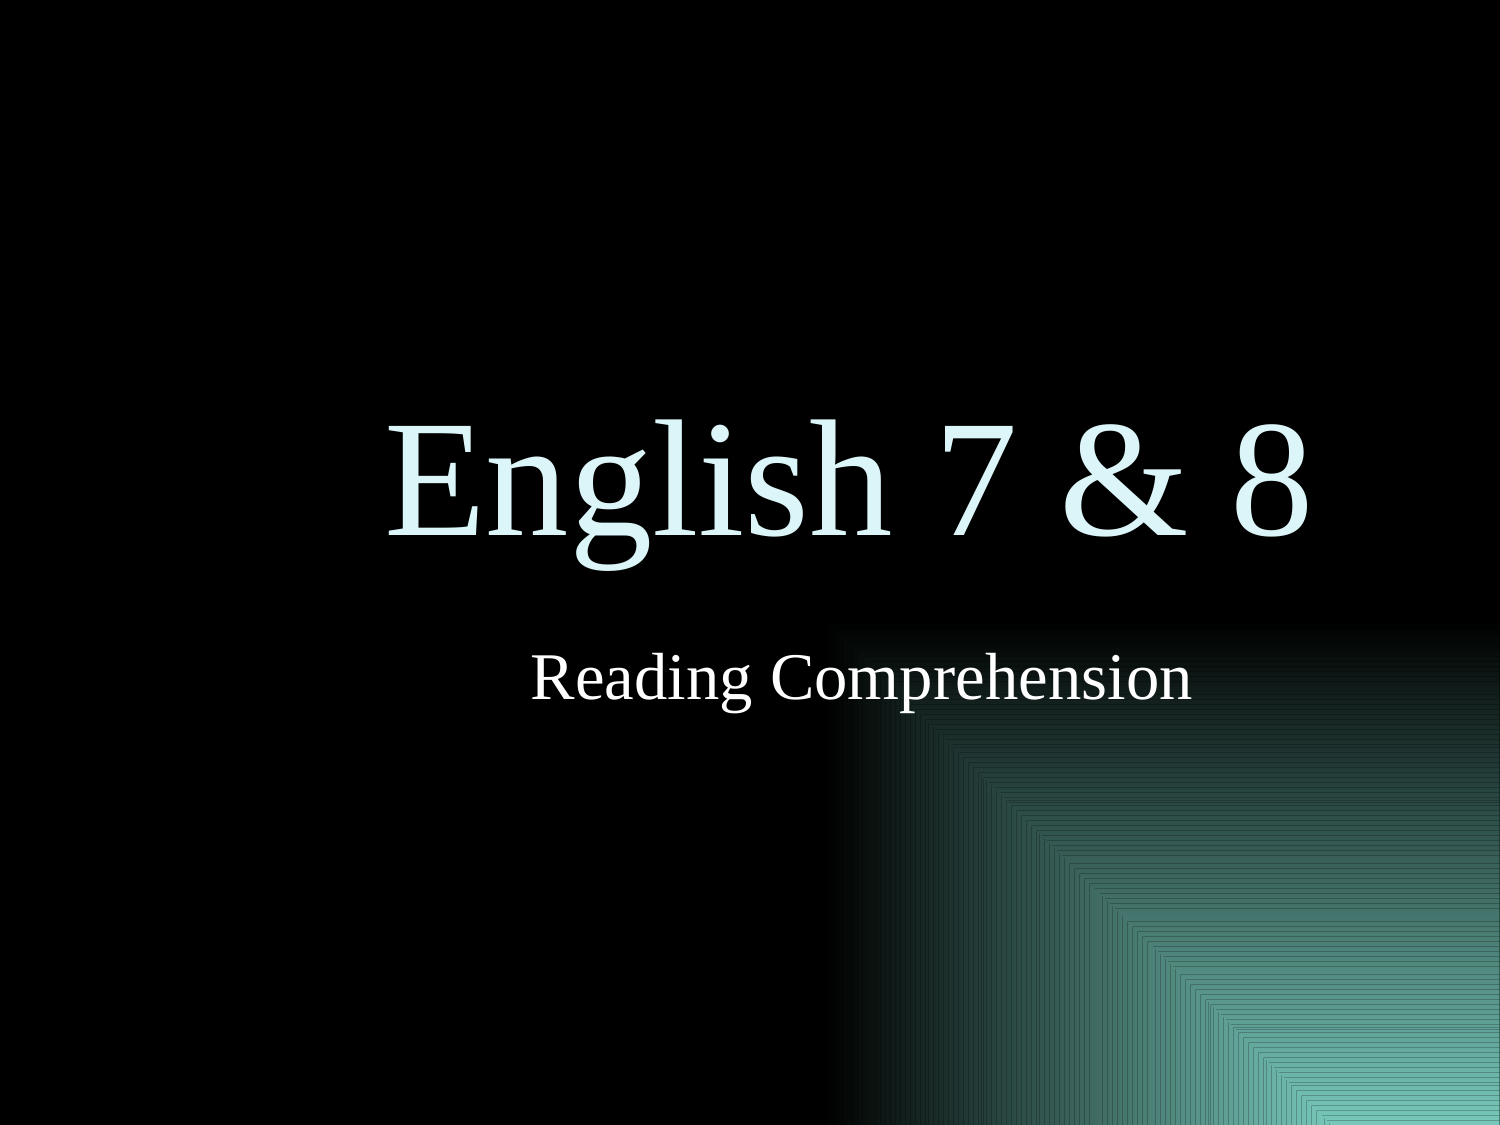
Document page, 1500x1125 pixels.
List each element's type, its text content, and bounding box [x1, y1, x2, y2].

title English 7 & 8 [212, 375, 1488, 563]
subtitle Reading Comprehension [337, 624, 1388, 913]
